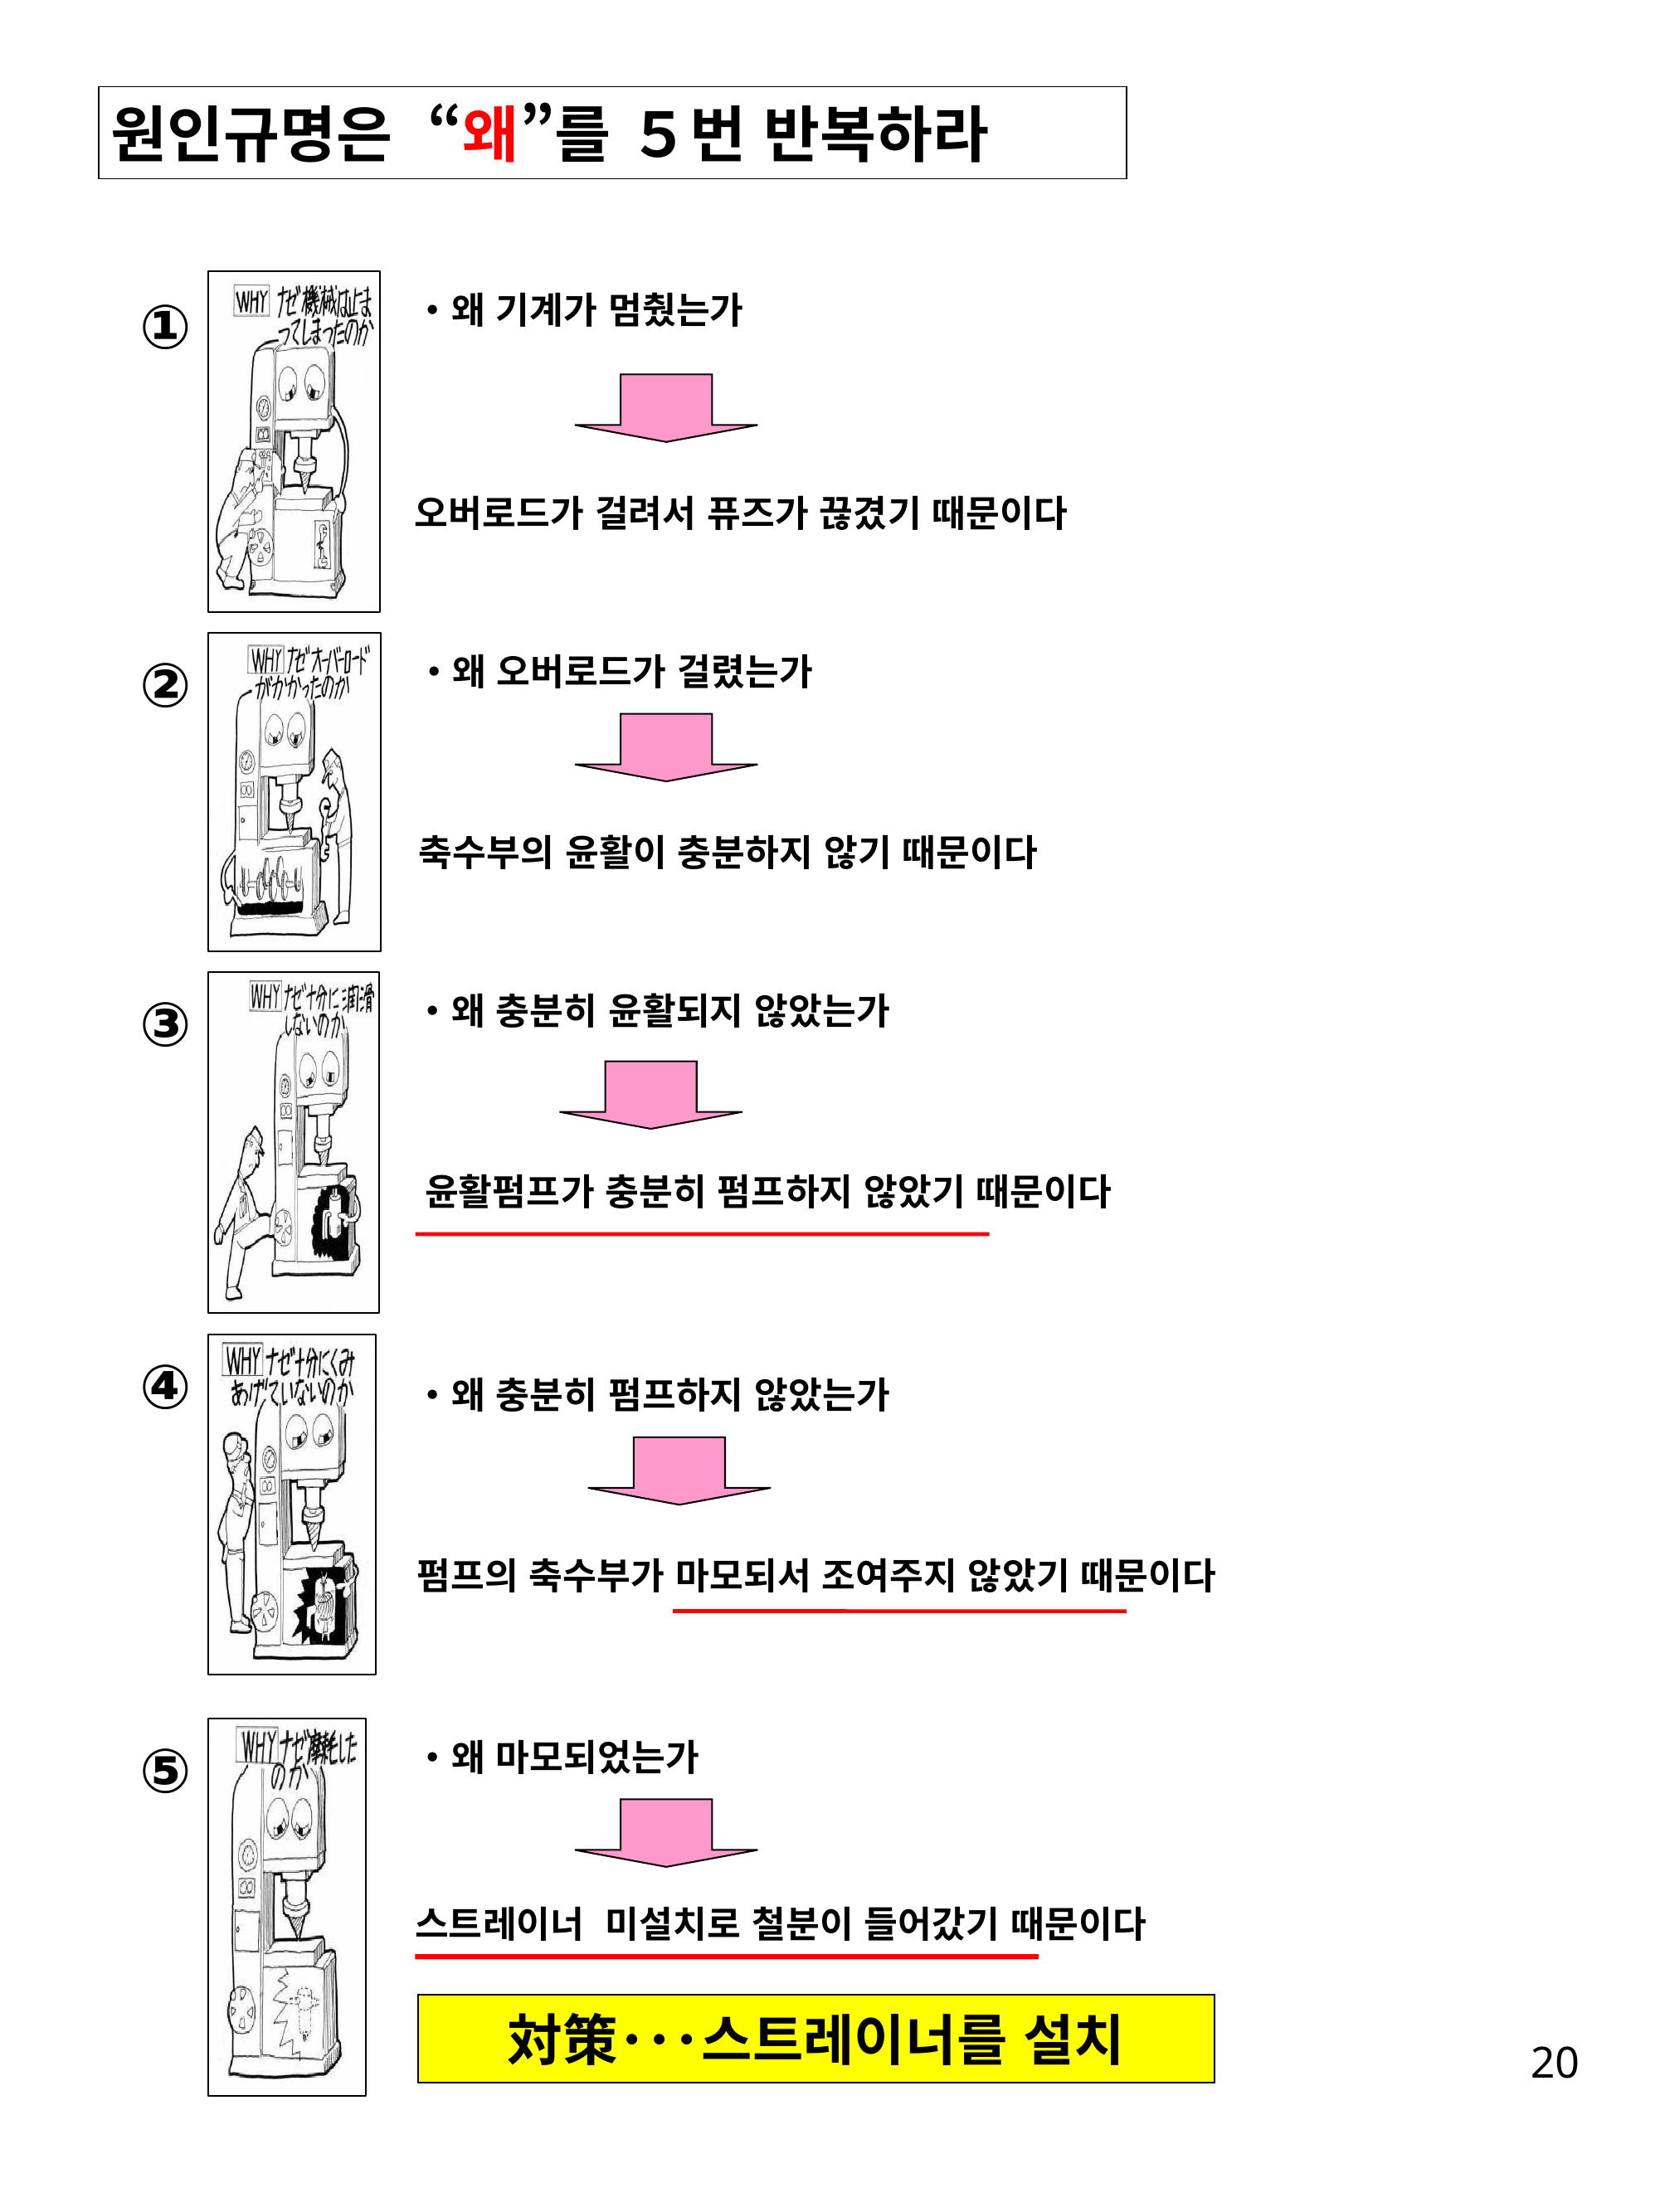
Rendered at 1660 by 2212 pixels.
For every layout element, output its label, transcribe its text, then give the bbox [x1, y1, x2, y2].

text_box ・왜 기계가 멈췄는가 [392, 275, 1490, 343]
text_box ② [117, 634, 207, 731]
text_box 오버로드가 걸려서 퓨즈가 끊겼기 때문이다 [392, 479, 1490, 546]
text_box [575, 713, 758, 782]
text_box [575, 1799, 758, 1867]
text_box [559, 1061, 742, 1130]
text_box 윤활펌프가 충분히 펌프하지 않았기 때문이다 [402, 1157, 1500, 1224]
text_box ⑤ [117, 1720, 207, 1816]
text_box [575, 374, 758, 442]
picture [207, 1717, 377, 2115]
text_box ③ [117, 974, 207, 1070]
text_box ・왜 오버로드가 걸렸는가 [393, 637, 1491, 704]
text_box ① [117, 275, 197, 372]
text_box ④ [117, 1335, 207, 1432]
text_box [587, 1437, 772, 1505]
text_box ・왜 마모되었는가 [392, 1723, 1477, 1790]
picture [207, 270, 392, 1694]
text_box ・왜 충분히 펌프하지 않았는가 [392, 1360, 1477, 1427]
text_box 펌프의 축수부가 마모되서 조여주지 않았기 때문이다 [387, 1541, 1442, 1608]
text_box 20 [1361, 2029, 1592, 2122]
text_box 스트레이너 미설치로 철분이 들어갔기 때문이다 [377, 1889, 1623, 1957]
text_box 원인규명은 “왜”를 ５번 반복하라 [98, 86, 1127, 179]
text_box ・왜 충분히 윤활되지 않았는가 [392, 976, 1490, 1043]
text_box 対策･･･스트레이너를 설치 [417, 1994, 1215, 2083]
text_box 축수부의 윤활이 충분하지 않기 때문이다 [397, 818, 1418, 885]
